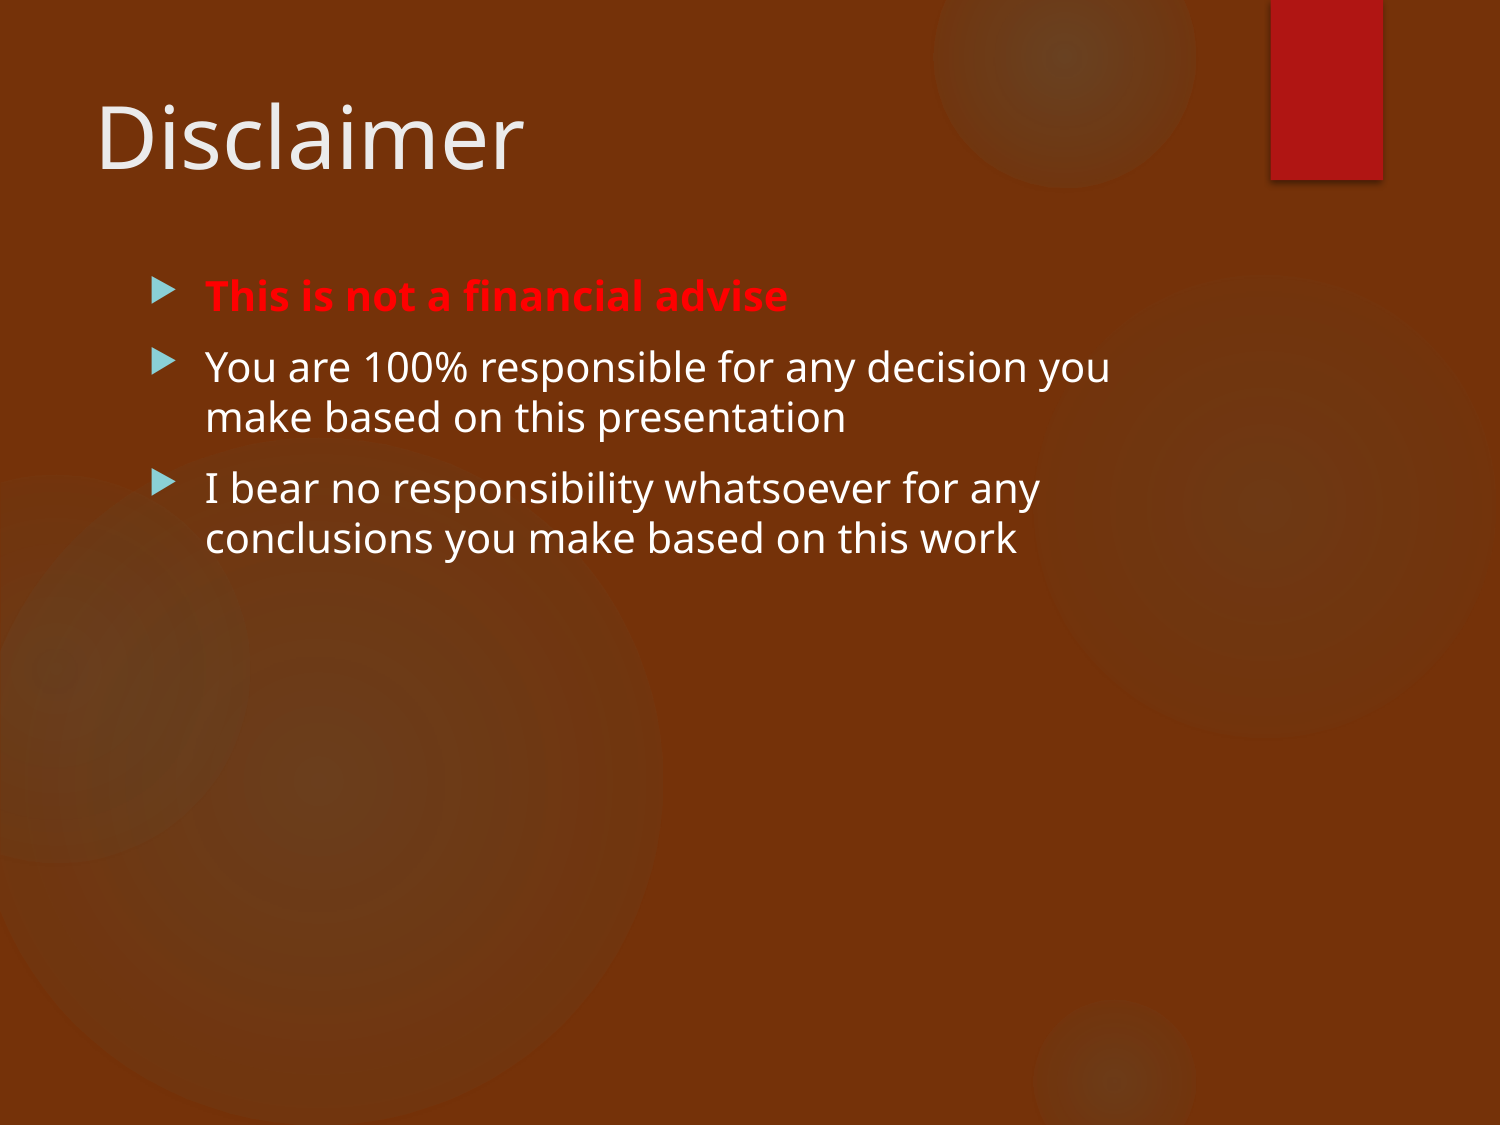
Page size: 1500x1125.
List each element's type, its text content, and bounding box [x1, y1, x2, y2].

title Disclaimer [79, 74, 1237, 304]
list This is not a financial advise You are 100% responsible for any decision you make based on this presentation I bear no responsibility whatsoever for any conclusions you make based on this work [133, 262, 1235, 951]
